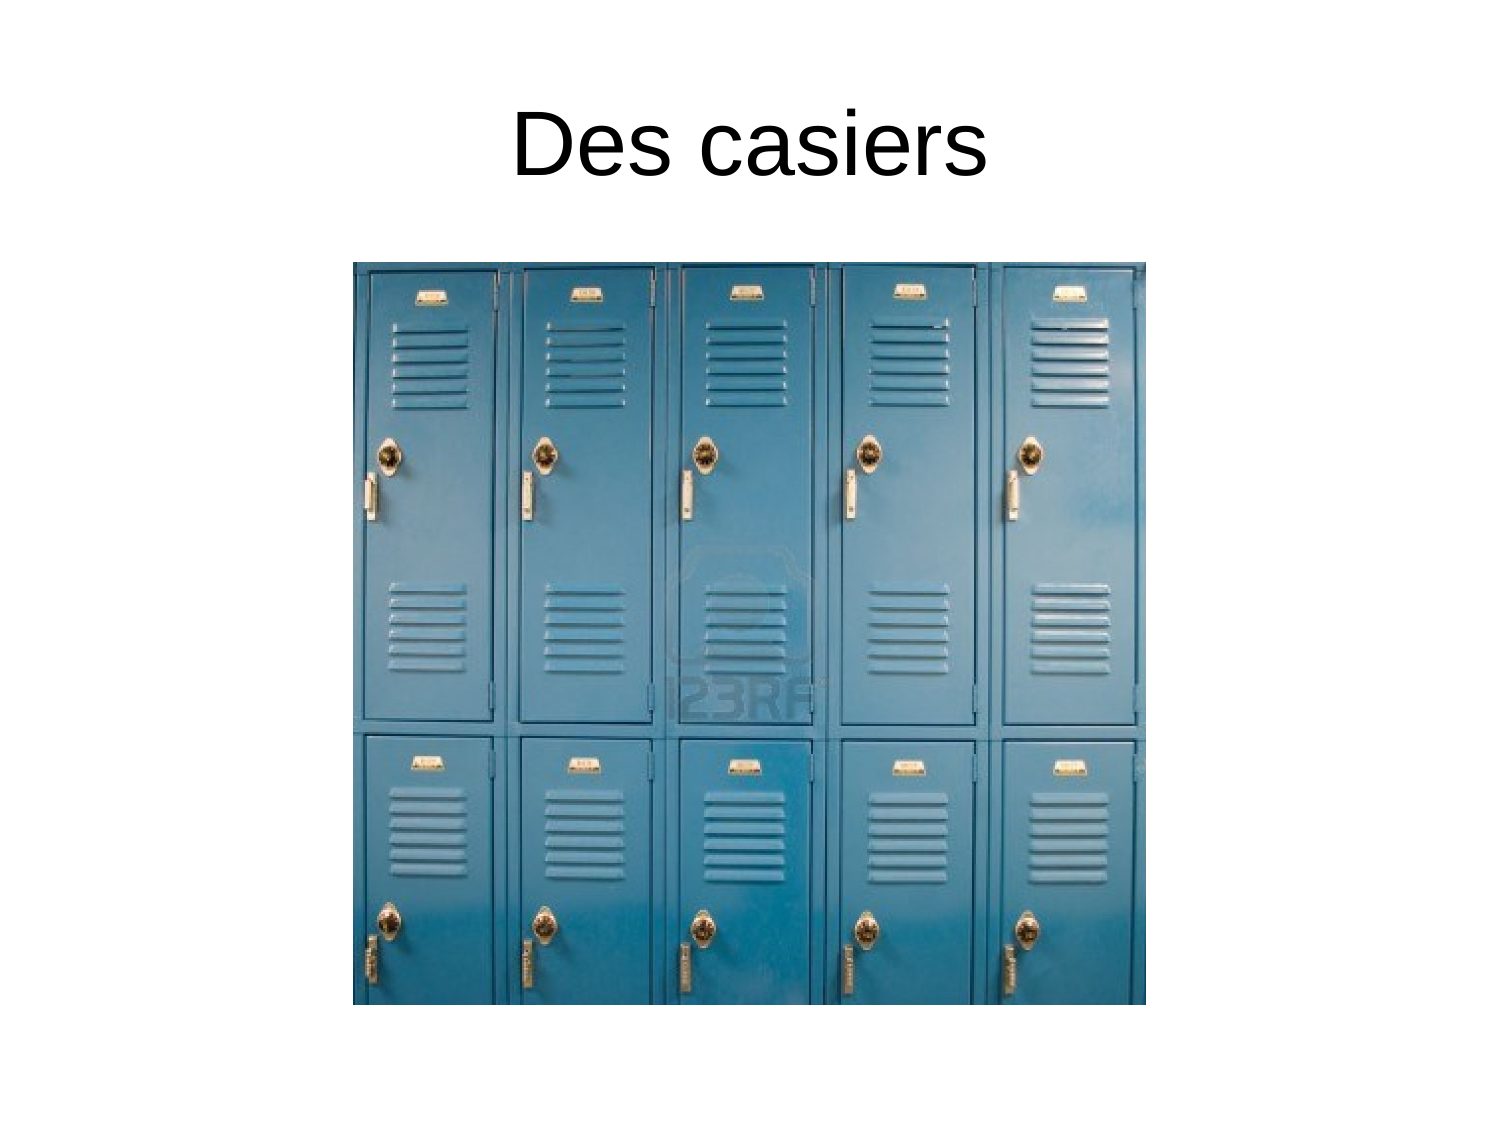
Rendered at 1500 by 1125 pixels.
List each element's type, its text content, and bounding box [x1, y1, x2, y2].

title Des casiers [75, 45, 1425, 233]
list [74, 262, 1426, 1006]
